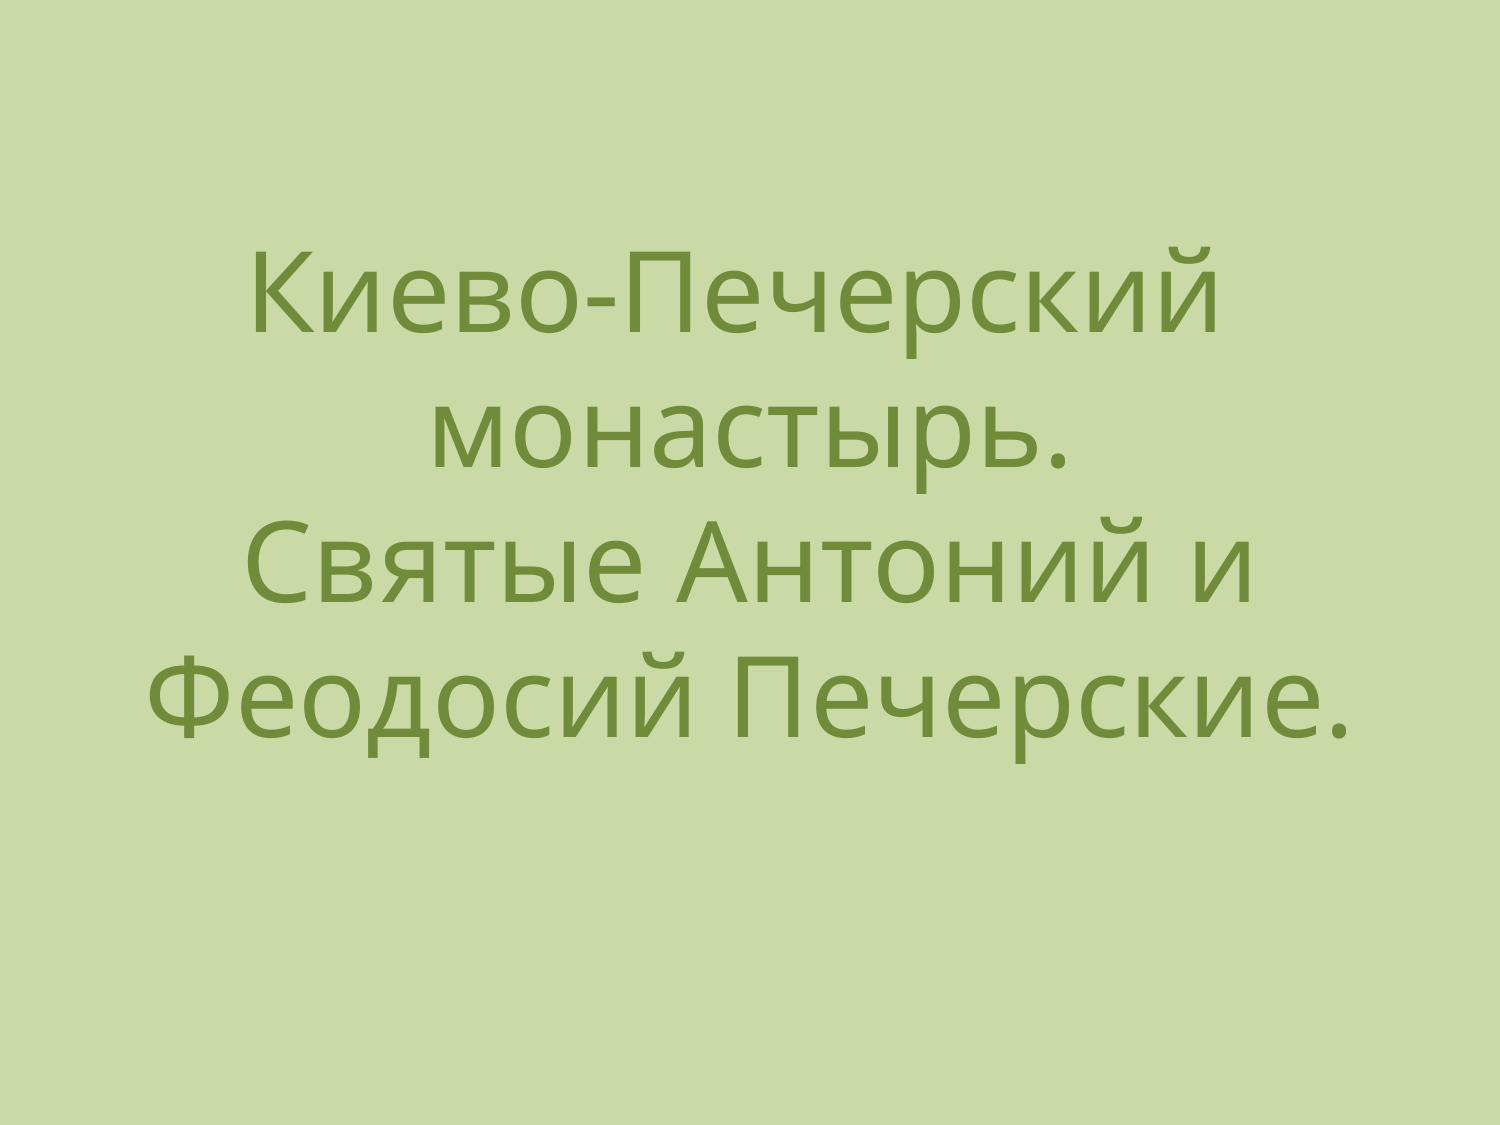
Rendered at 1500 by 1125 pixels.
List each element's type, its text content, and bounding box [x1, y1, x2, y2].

title Киево-Печерский монастырь. Святые Антоний и Феодосий Печерские. [93, 105, 1407, 985]
